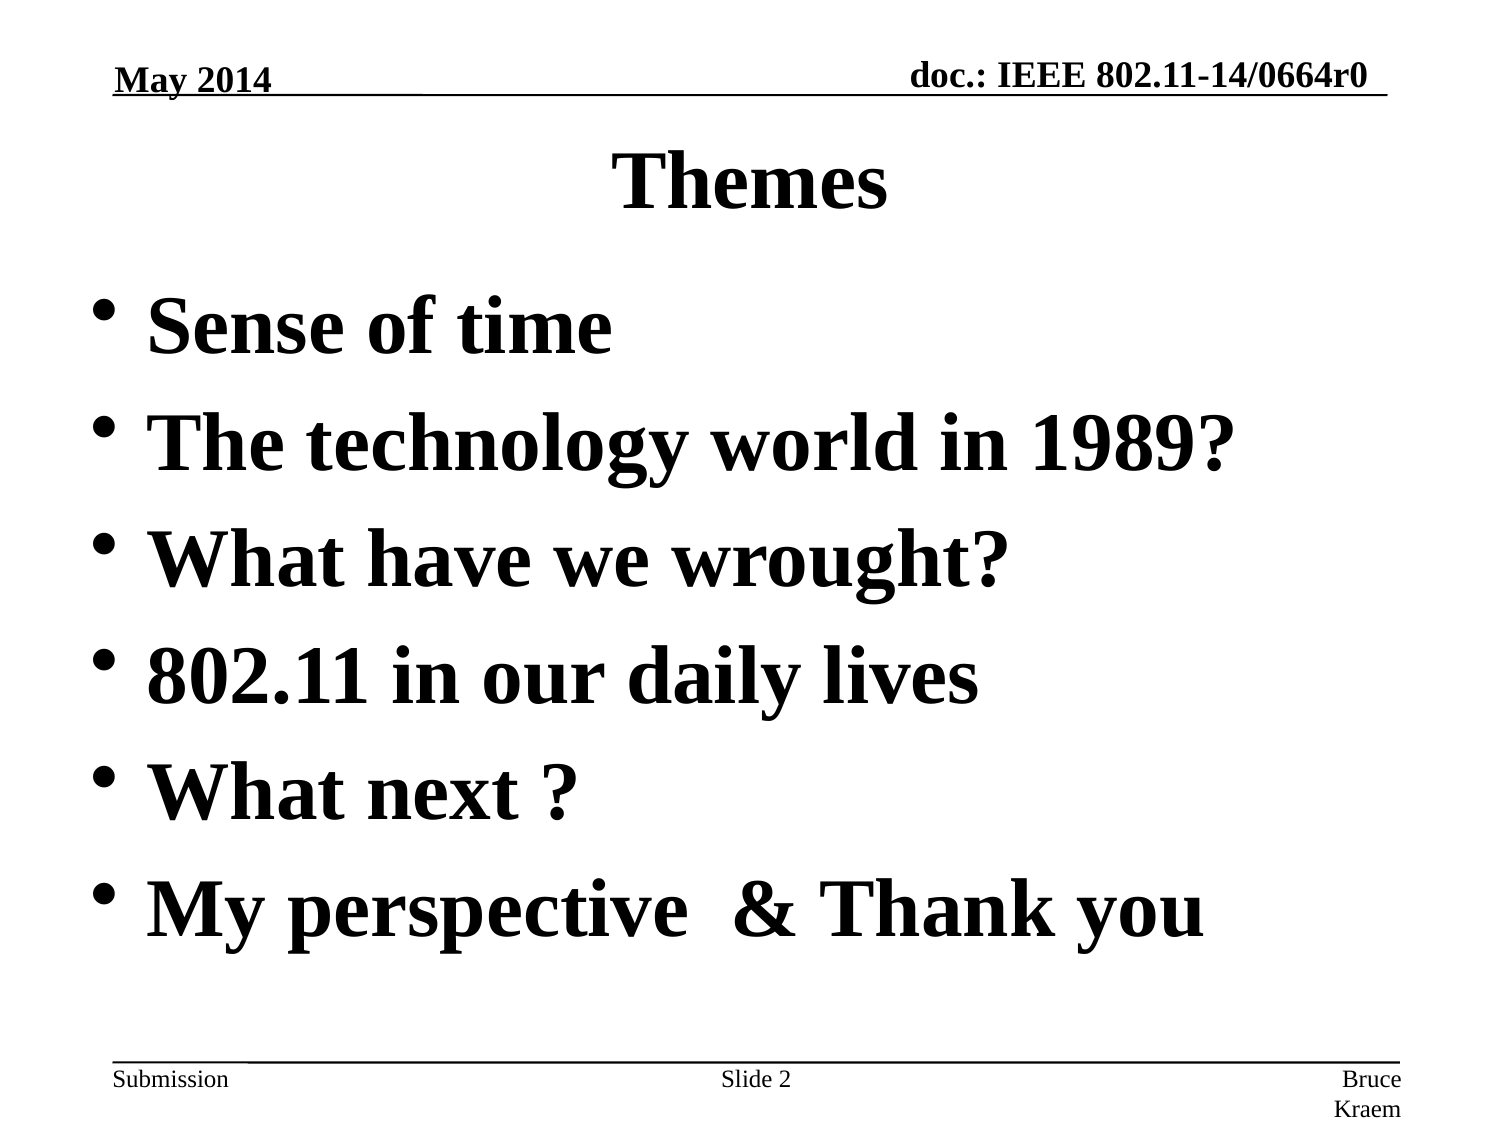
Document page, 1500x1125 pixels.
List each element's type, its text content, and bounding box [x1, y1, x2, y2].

footer Bruce Kraemer, Marvell [1325, 1062, 1402, 1093]
list Sense of time The technology world in 1989? What have we wrought? 802.11 in our daily lives What next ? My perspective & Thank you [75, 262, 1438, 1000]
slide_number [114, 54, 335, 100]
title Themes [112, 112, 1388, 238]
slide_number Slide 2 [712, 1062, 800, 1093]
